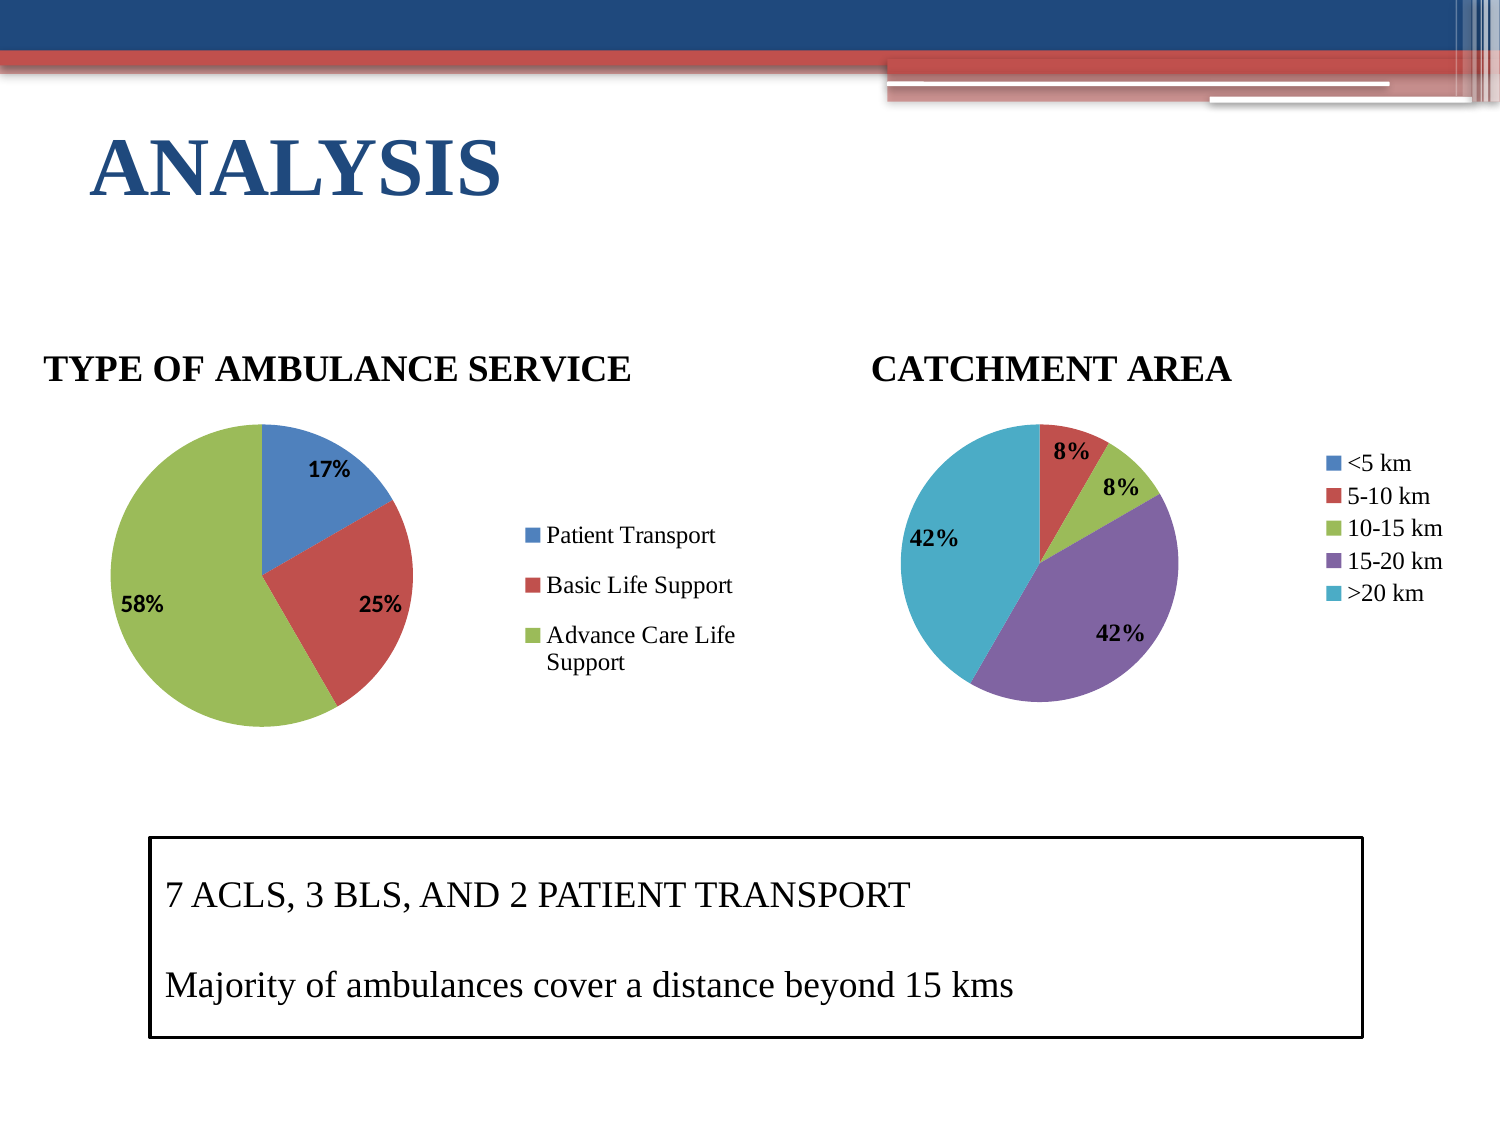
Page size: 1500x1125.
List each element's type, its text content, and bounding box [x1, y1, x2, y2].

chart [0, 287, 1464, 813]
text_box 7 ACLS, 3 BLS, AND 2 PATIENT TRANSPORT Majority of ambulances cover a distance beyond 15 kms [148, 836, 1364, 1039]
title ANALYSIS [75, 87, 1425, 238]
